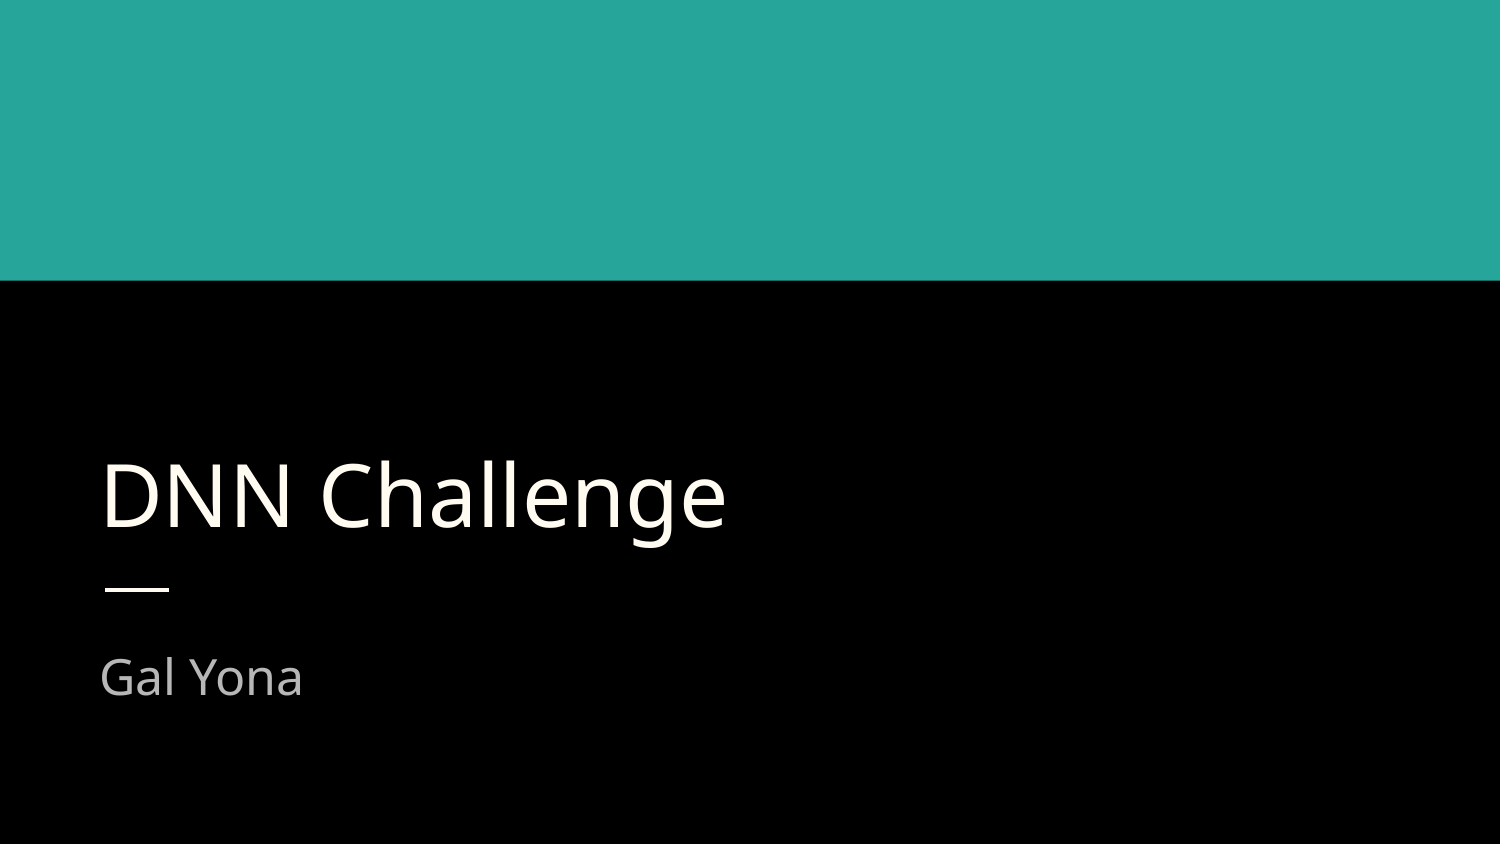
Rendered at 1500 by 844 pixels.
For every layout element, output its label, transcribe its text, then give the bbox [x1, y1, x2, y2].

title DNN Challenge [84, 310, 1416, 561]
subtitle Gal Yona [84, 630, 1416, 760]
